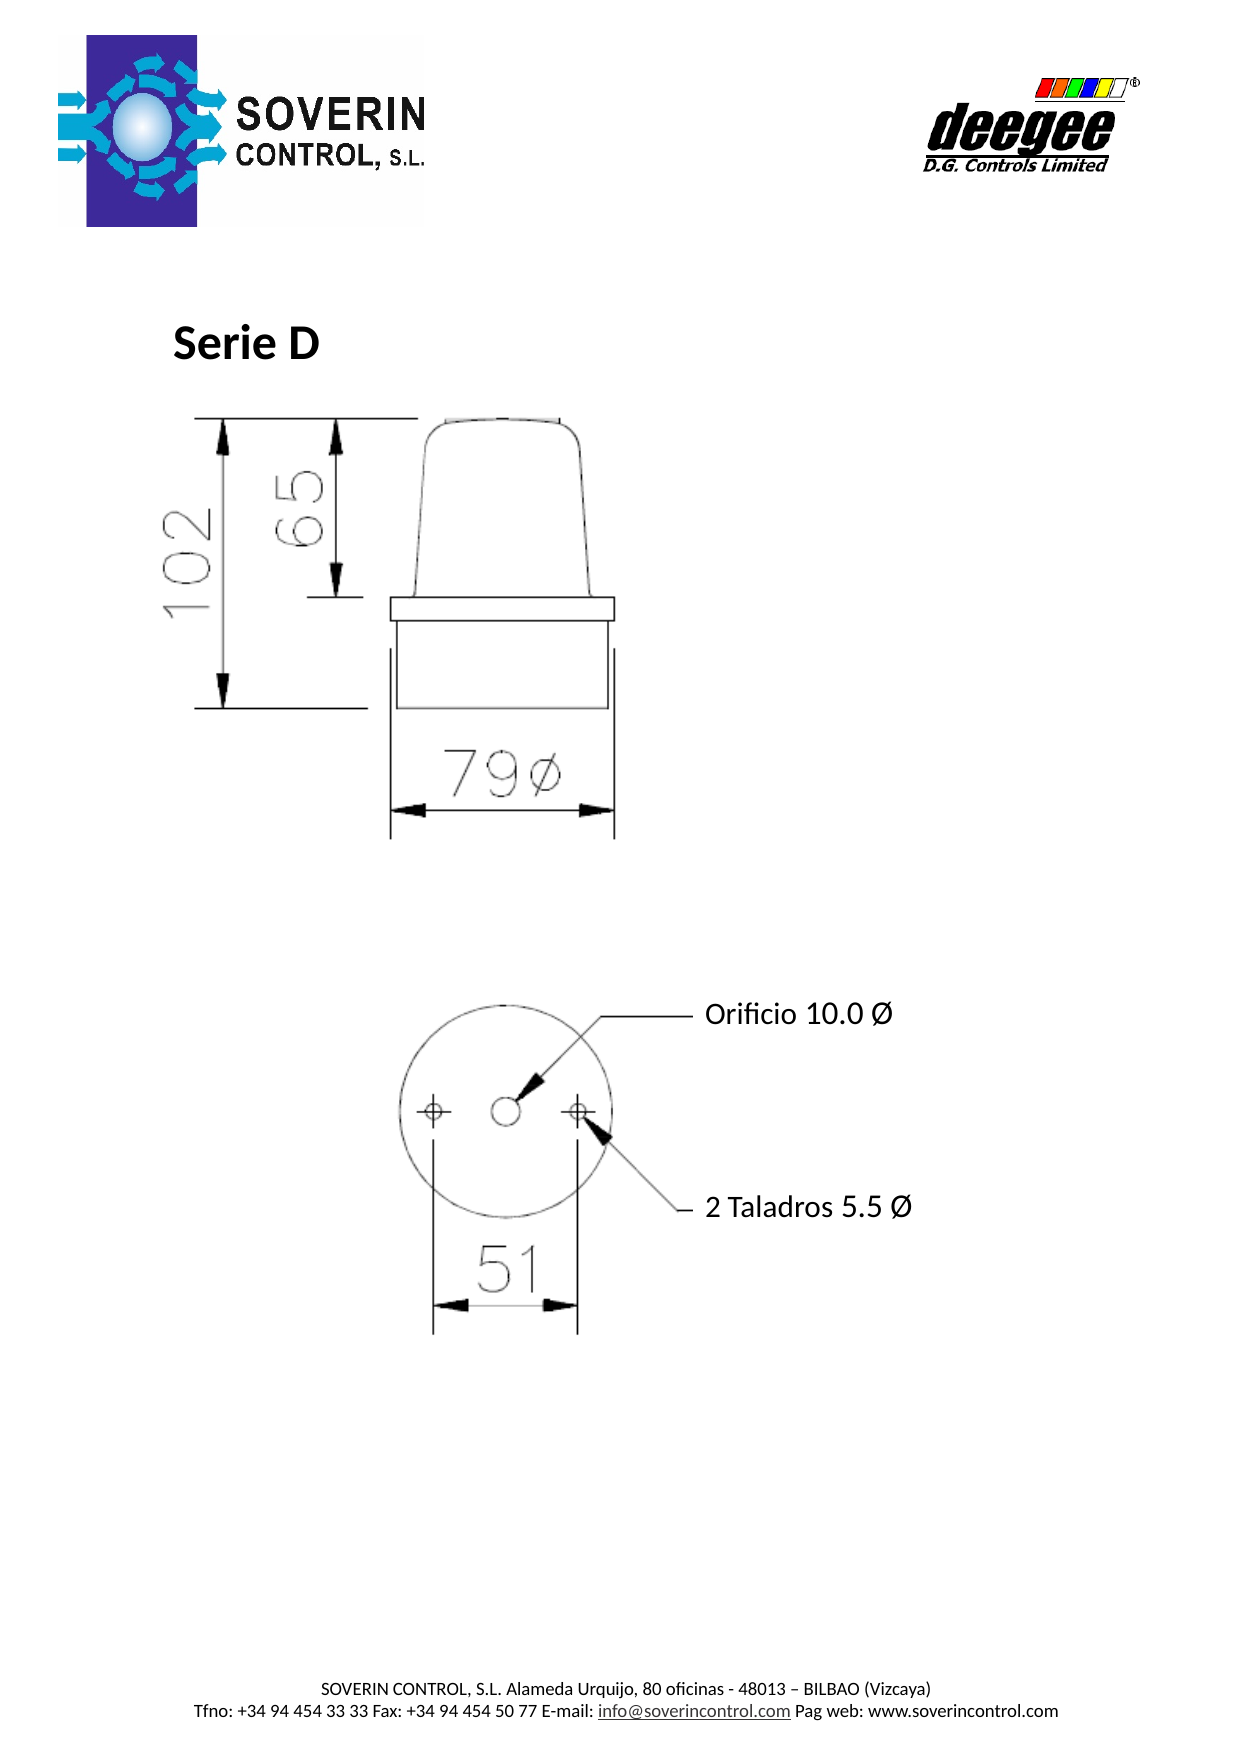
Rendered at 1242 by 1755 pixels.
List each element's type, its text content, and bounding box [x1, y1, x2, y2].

picture [920, 64, 1141, 185]
text_box SOVERIN CONTROL, S.L. Alameda Urquijo, 80 oficinas - 48013 – BILBAO (Vizcaya) Tfno: +34 94 454 33 33 Fax: +34 94 454 50 77 E-mail: info@soverincontrol.com Pag web: www.soverincontrol.com [70, 1668, 1182, 1751]
picture [58, 35, 425, 228]
text_box 2 Taladros 5.5 Ø [698, 1177, 1046, 1232]
picture [370, 976, 693, 1346]
text_box Orificio 10.0 Ø [697, 983, 1046, 1039]
picture [153, 379, 656, 849]
text_box Serie D [158, 302, 459, 377]
